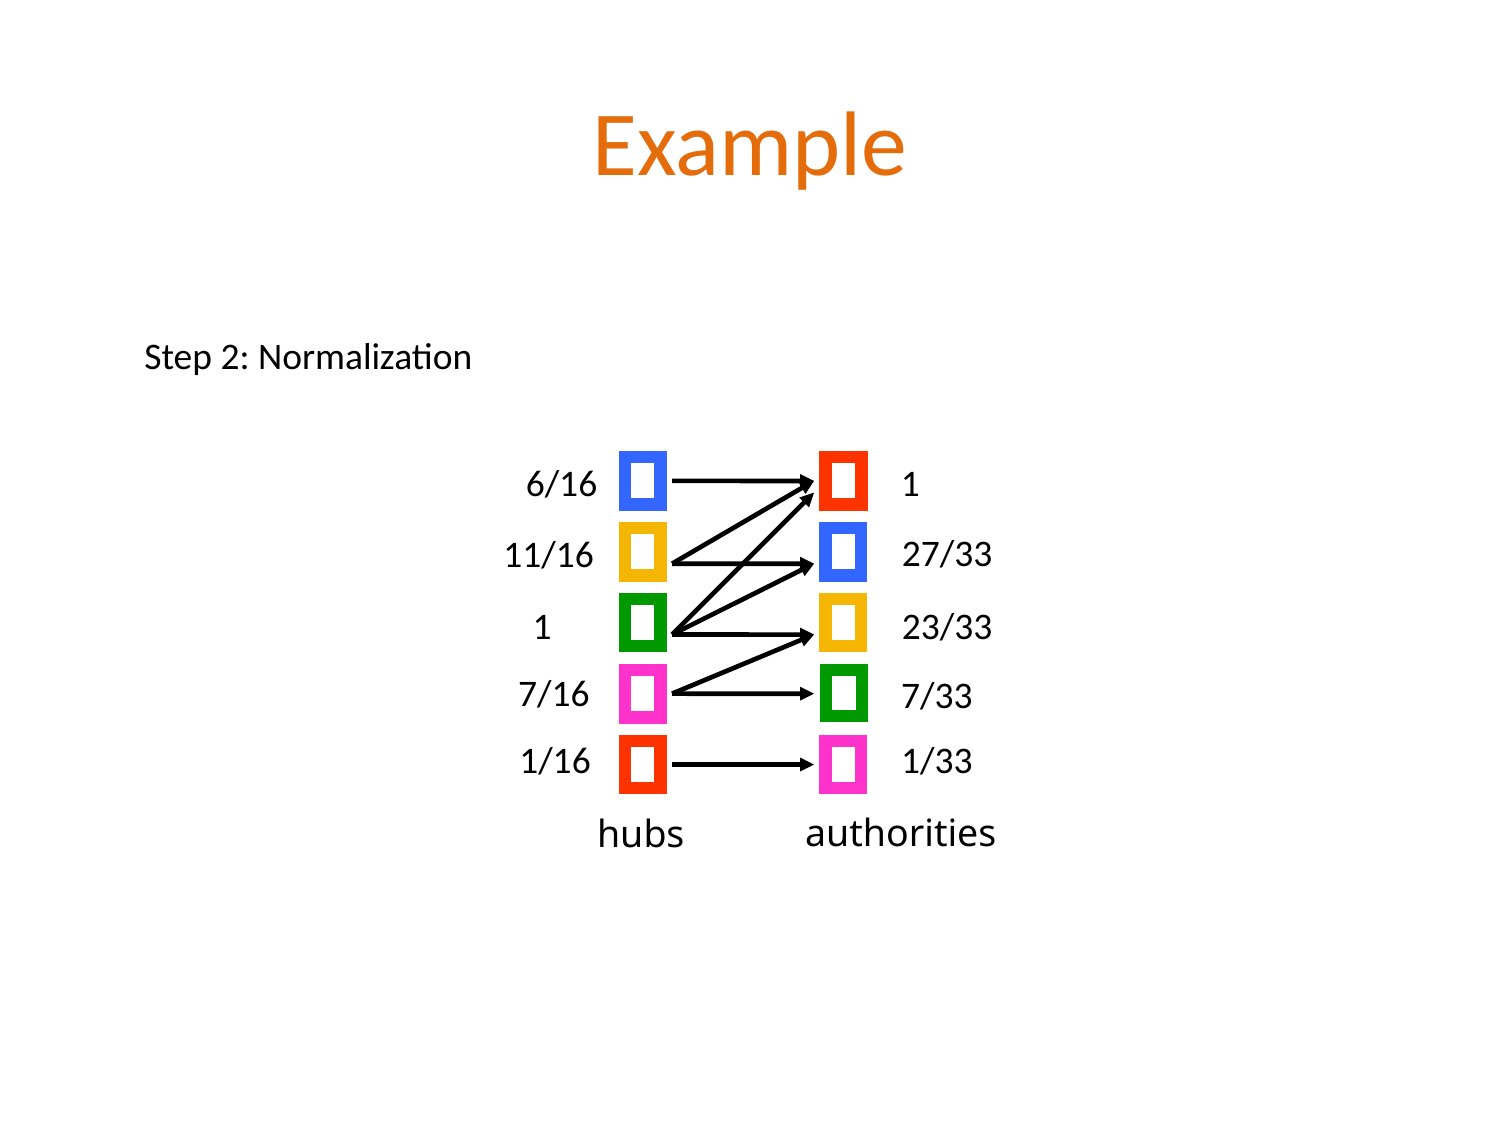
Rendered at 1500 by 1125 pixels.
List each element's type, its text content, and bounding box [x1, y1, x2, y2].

text_box [825, 669, 862, 717]
text_box [624, 669, 661, 718]
text_box [673, 480, 815, 563]
text_box 7/33 [886, 664, 988, 724]
text_box [672, 633, 815, 694]
text_box authorities [790, 801, 1012, 861]
text_box [801, 557, 813, 563]
text_box [624, 599, 661, 647]
text_box [825, 457, 862, 505]
text_box 1/16 [504, 728, 606, 789]
text_box [825, 599, 862, 647]
text_box [674, 687, 815, 700]
text_box 1 [517, 594, 567, 655]
text_box [672, 492, 815, 635]
text_box [825, 528, 862, 576]
text_box 27/33 [887, 521, 1008, 582]
text_box [672, 758, 815, 771]
text_box [624, 528, 661, 576]
text_box 1/33 [886, 729, 988, 789]
text_box 7/16 [503, 661, 605, 722]
text_box hubs [582, 802, 700, 862]
title Example [75, 45, 1425, 233]
text_box [672, 474, 813, 482]
text_box [624, 740, 661, 789]
text_box 6/16 [511, 451, 613, 511]
text_box [825, 740, 862, 789]
text_box 23/33 [887, 595, 1008, 655]
text_box [624, 457, 661, 505]
text_box [801, 628, 813, 634]
text_box 11/16 [488, 522, 609, 582]
text_box Step 2: Normalization [129, 324, 488, 385]
text_box 1 [886, 451, 935, 512]
text_box [673, 563, 815, 635]
